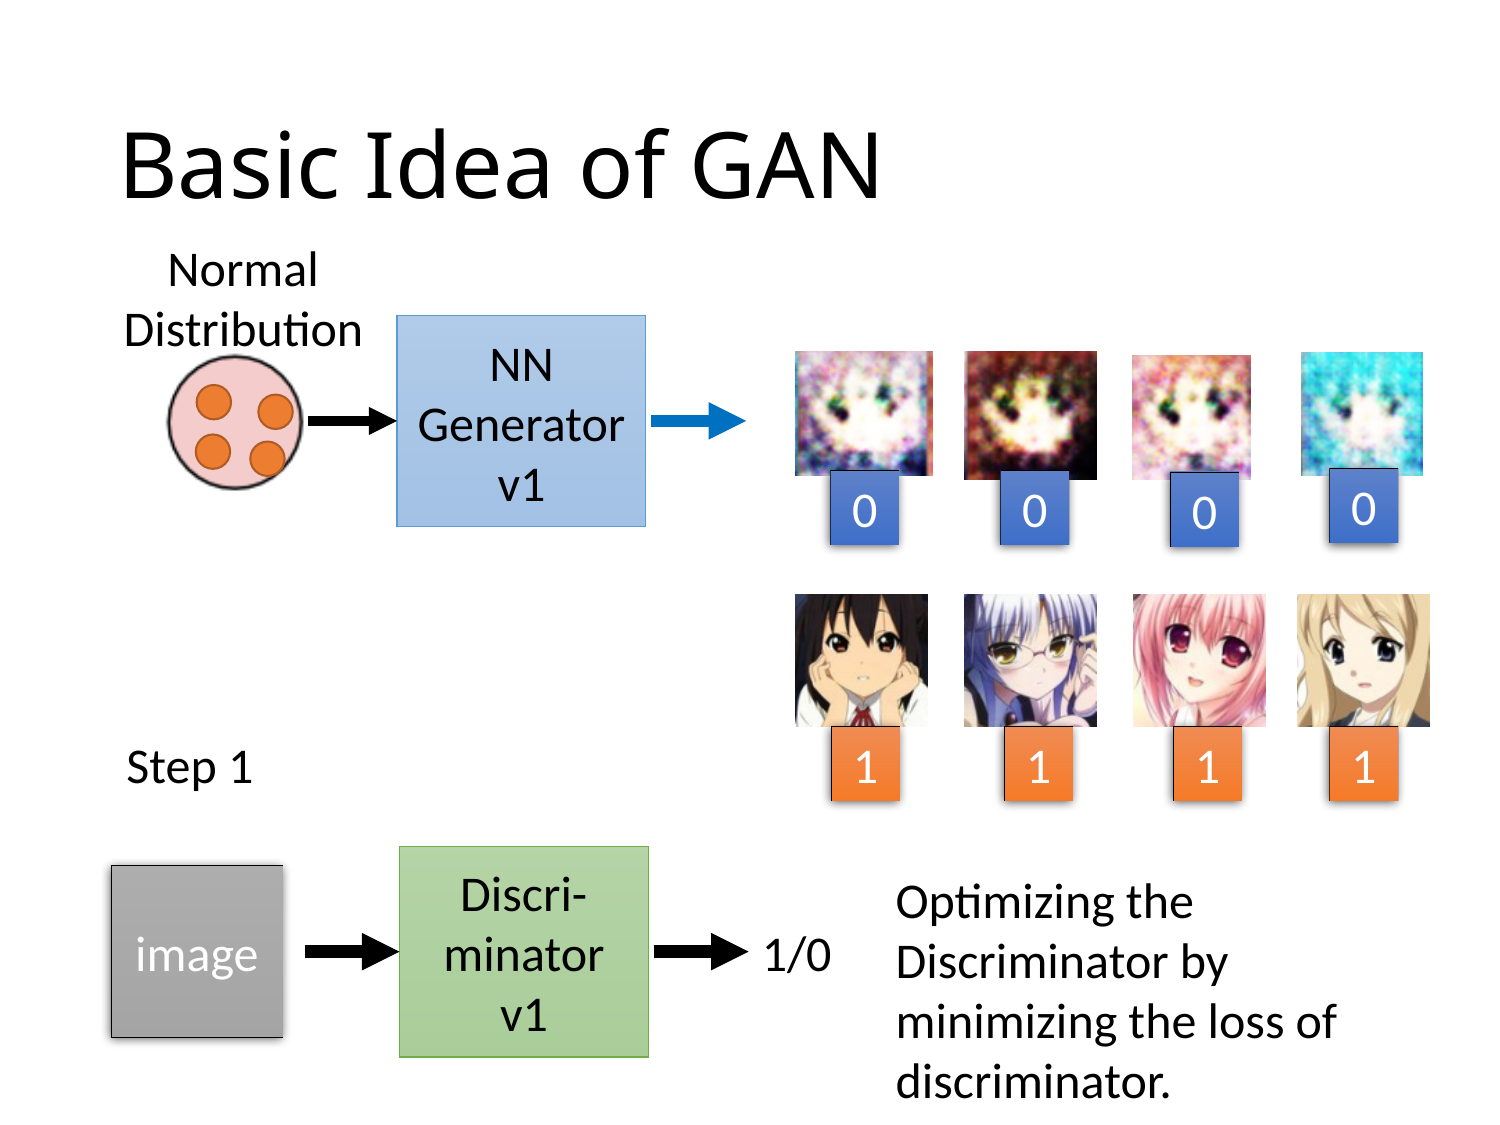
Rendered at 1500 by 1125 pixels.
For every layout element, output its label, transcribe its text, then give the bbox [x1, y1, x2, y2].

text_box 1 [1173, 727, 1242, 801]
text_box 1 [1329, 727, 1399, 801]
picture [795, 351, 933, 476]
text_box 0 [1000, 480, 1070, 545]
text_box Normal Distribution [106, 228, 380, 364]
text_box 0 [1329, 476, 1399, 543]
picture [964, 594, 1097, 727]
picture [1132, 355, 1251, 480]
text_box image [110, 865, 283, 1038]
text_box 1/0 [747, 913, 880, 989]
picture [964, 351, 1097, 480]
text_box NN Generator v1 [396, 315, 646, 527]
text_box Discri-minator v1 [399, 846, 649, 1058]
picture [1133, 594, 1266, 727]
text_box 1 [1004, 727, 1073, 801]
picture [154, 344, 308, 495]
text_box 0 [1170, 480, 1239, 547]
text_box 0 [830, 476, 899, 545]
picture [1301, 352, 1423, 476]
title Basic Idea of GAN [103, 59, 1397, 278]
text_box 1 [831, 727, 900, 801]
text_box Optimizing the Discriminator by minimizing the loss of discriminator. [880, 860, 1451, 1116]
text_box Step 1 [111, 726, 269, 801]
picture [1297, 594, 1430, 727]
picture [795, 594, 928, 727]
